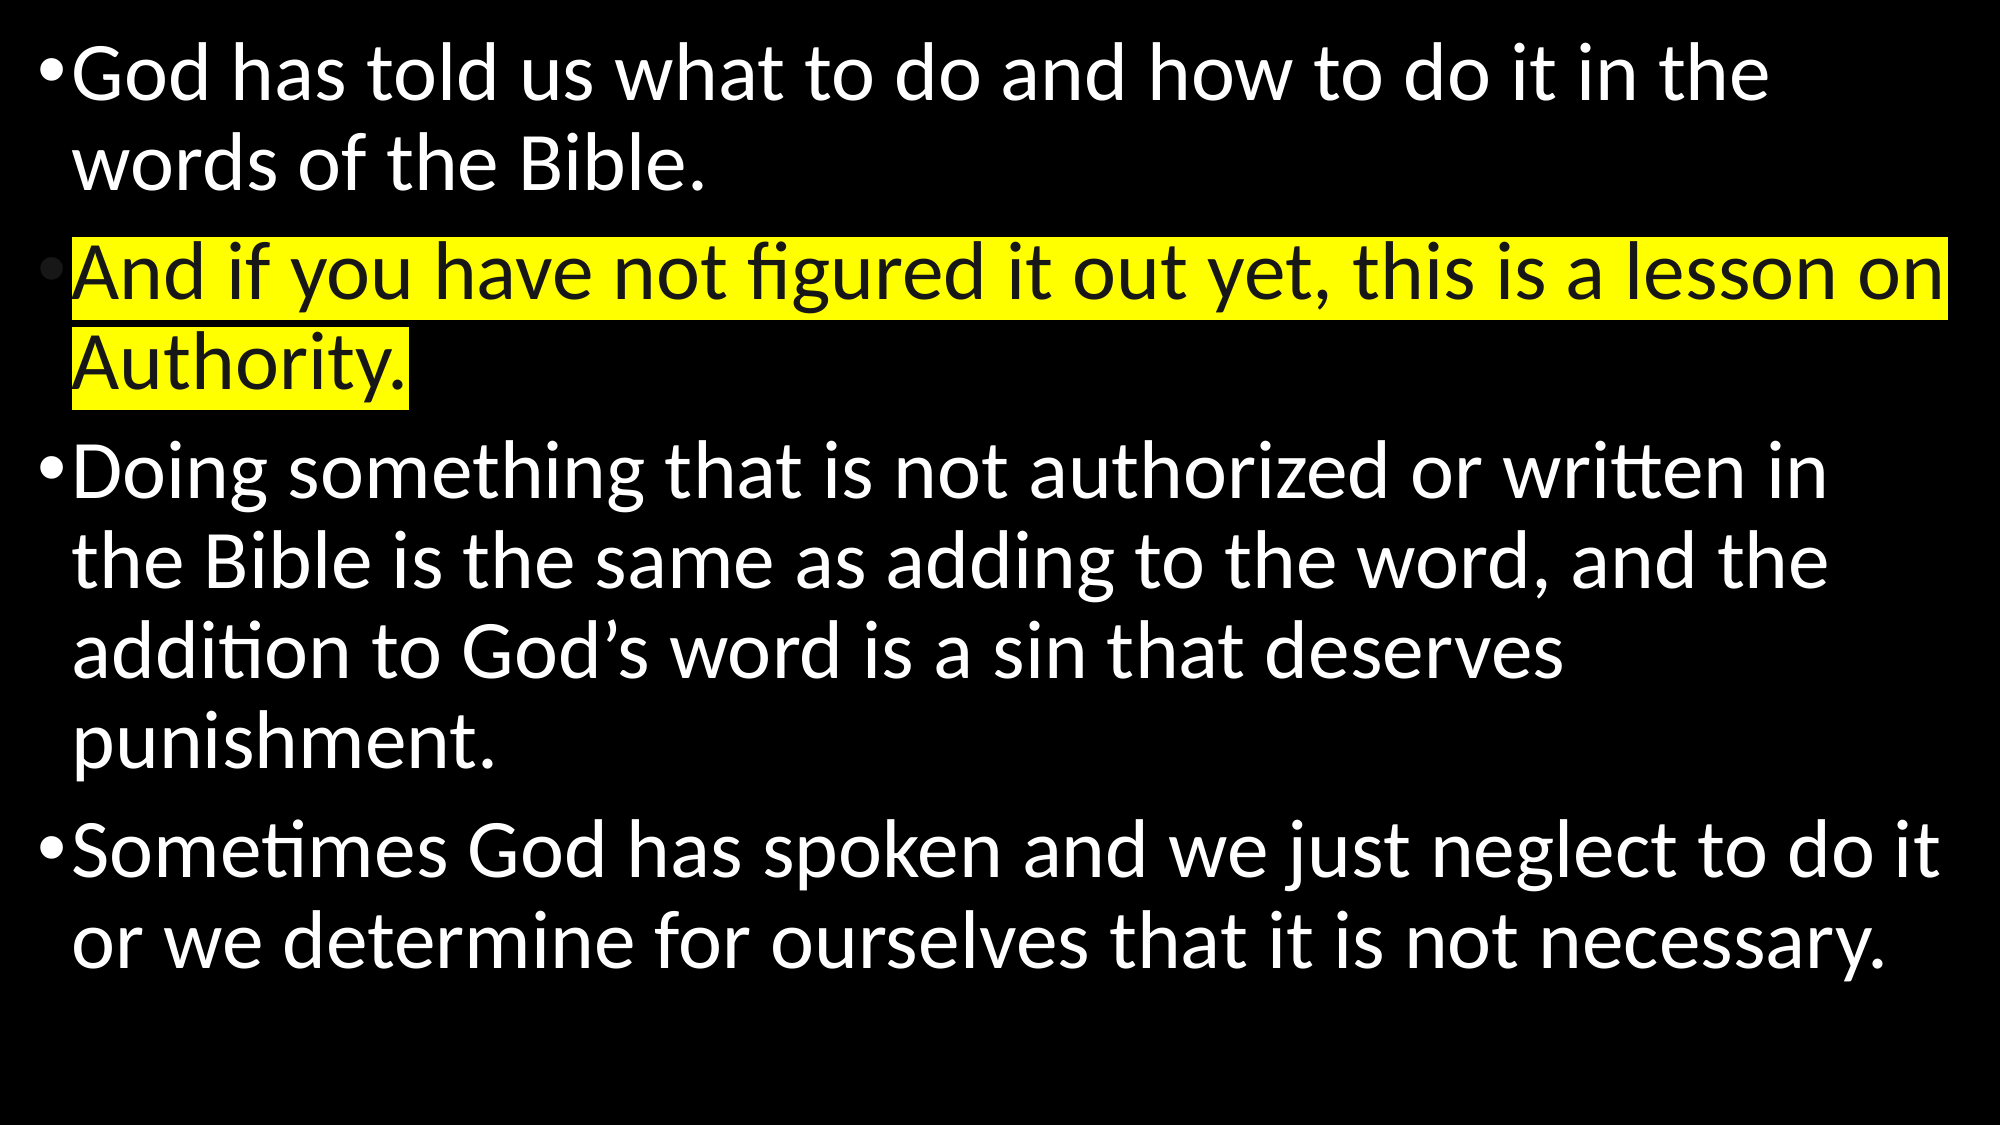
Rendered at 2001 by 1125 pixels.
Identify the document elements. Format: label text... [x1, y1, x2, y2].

list God has told us what to do and how to do it in the words of the Bible. And if you have not figured it out yet, this is a lesson on Authority. Doing something that is not authorized or written in the Bible is the same as adding to the word, and the addition to God’s word is a sin that deserves punishment. Sometimes God has spoken and we just neglect to do it or we determine for ourselves that it is not necessary. [22, 20, 1975, 1094]
